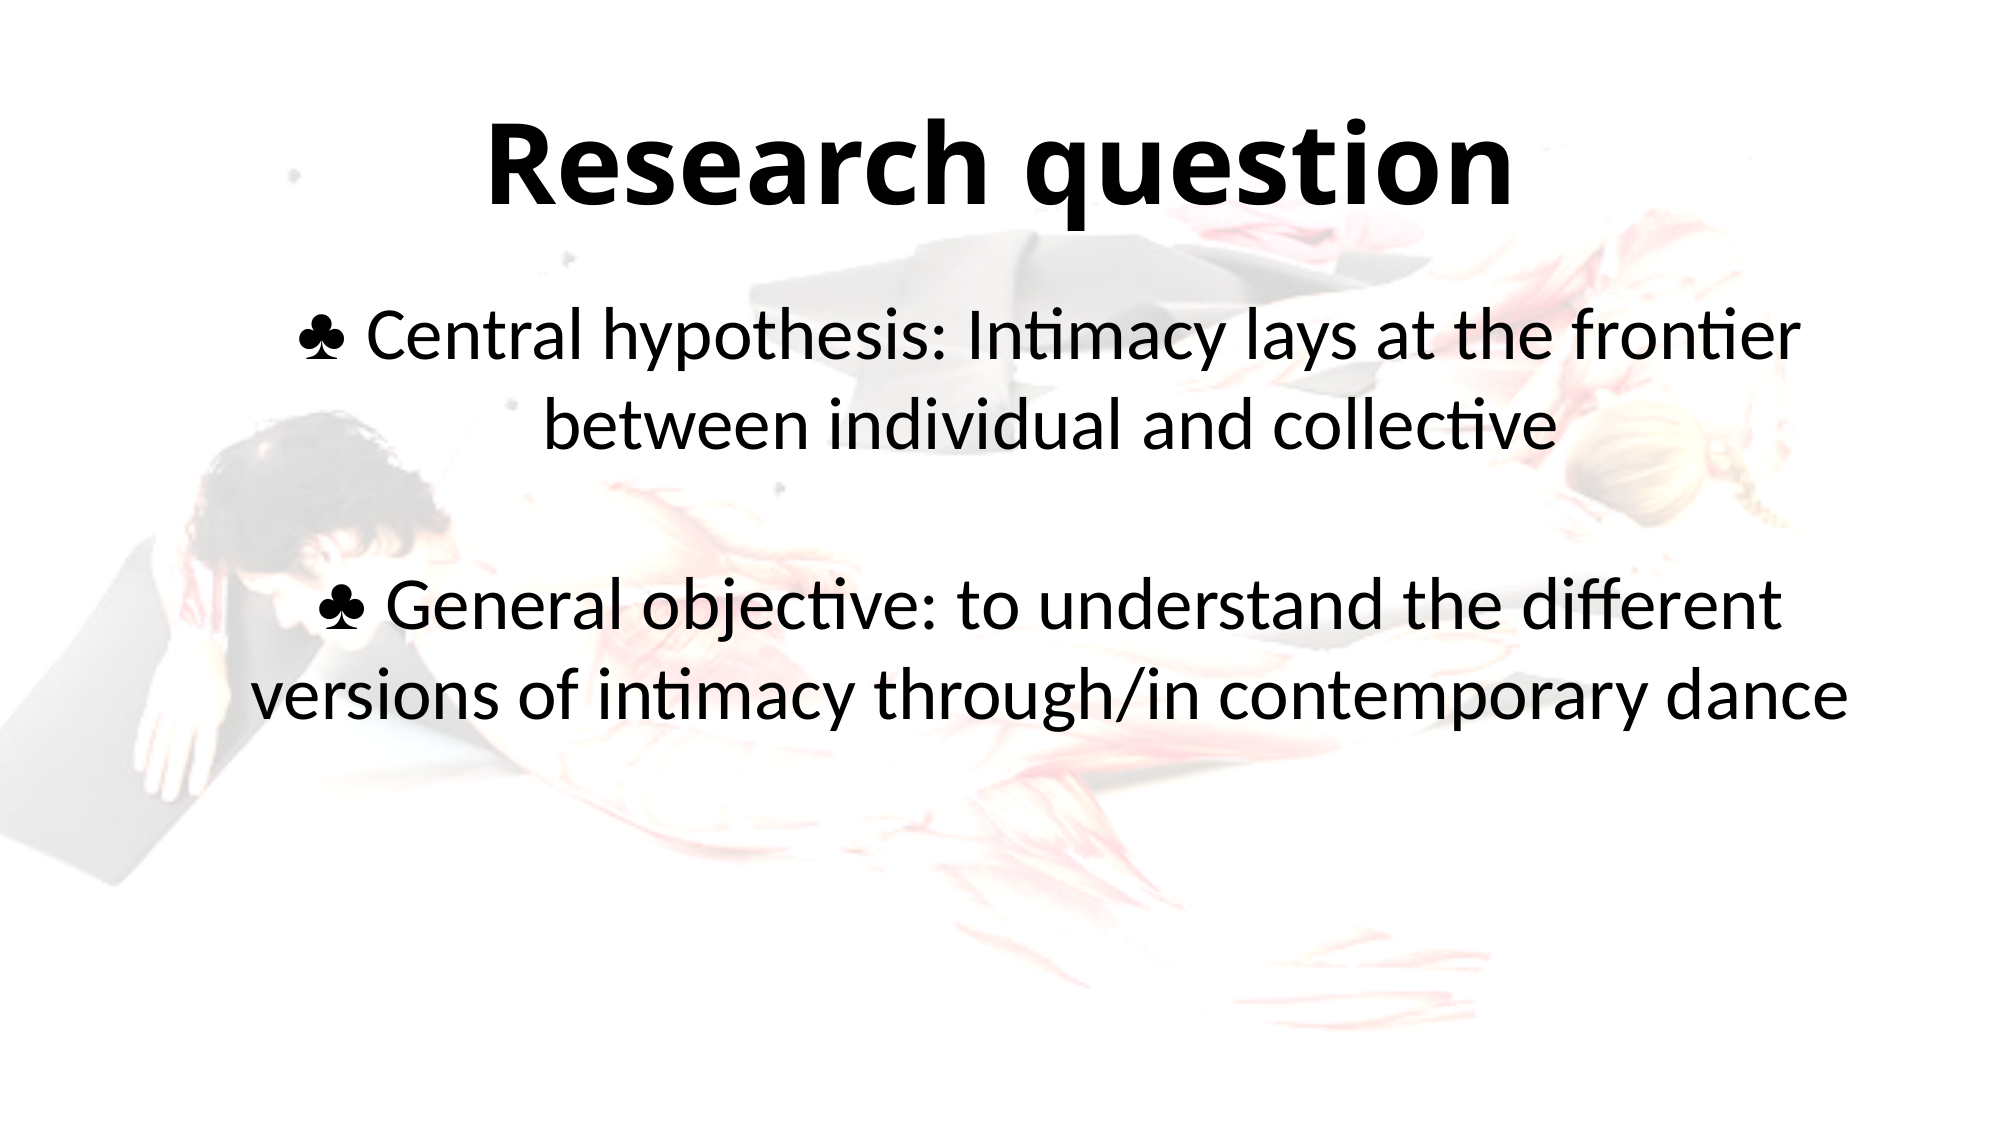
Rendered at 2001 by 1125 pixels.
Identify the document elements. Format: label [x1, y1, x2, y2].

list [0, 0, 2000, 1125]
